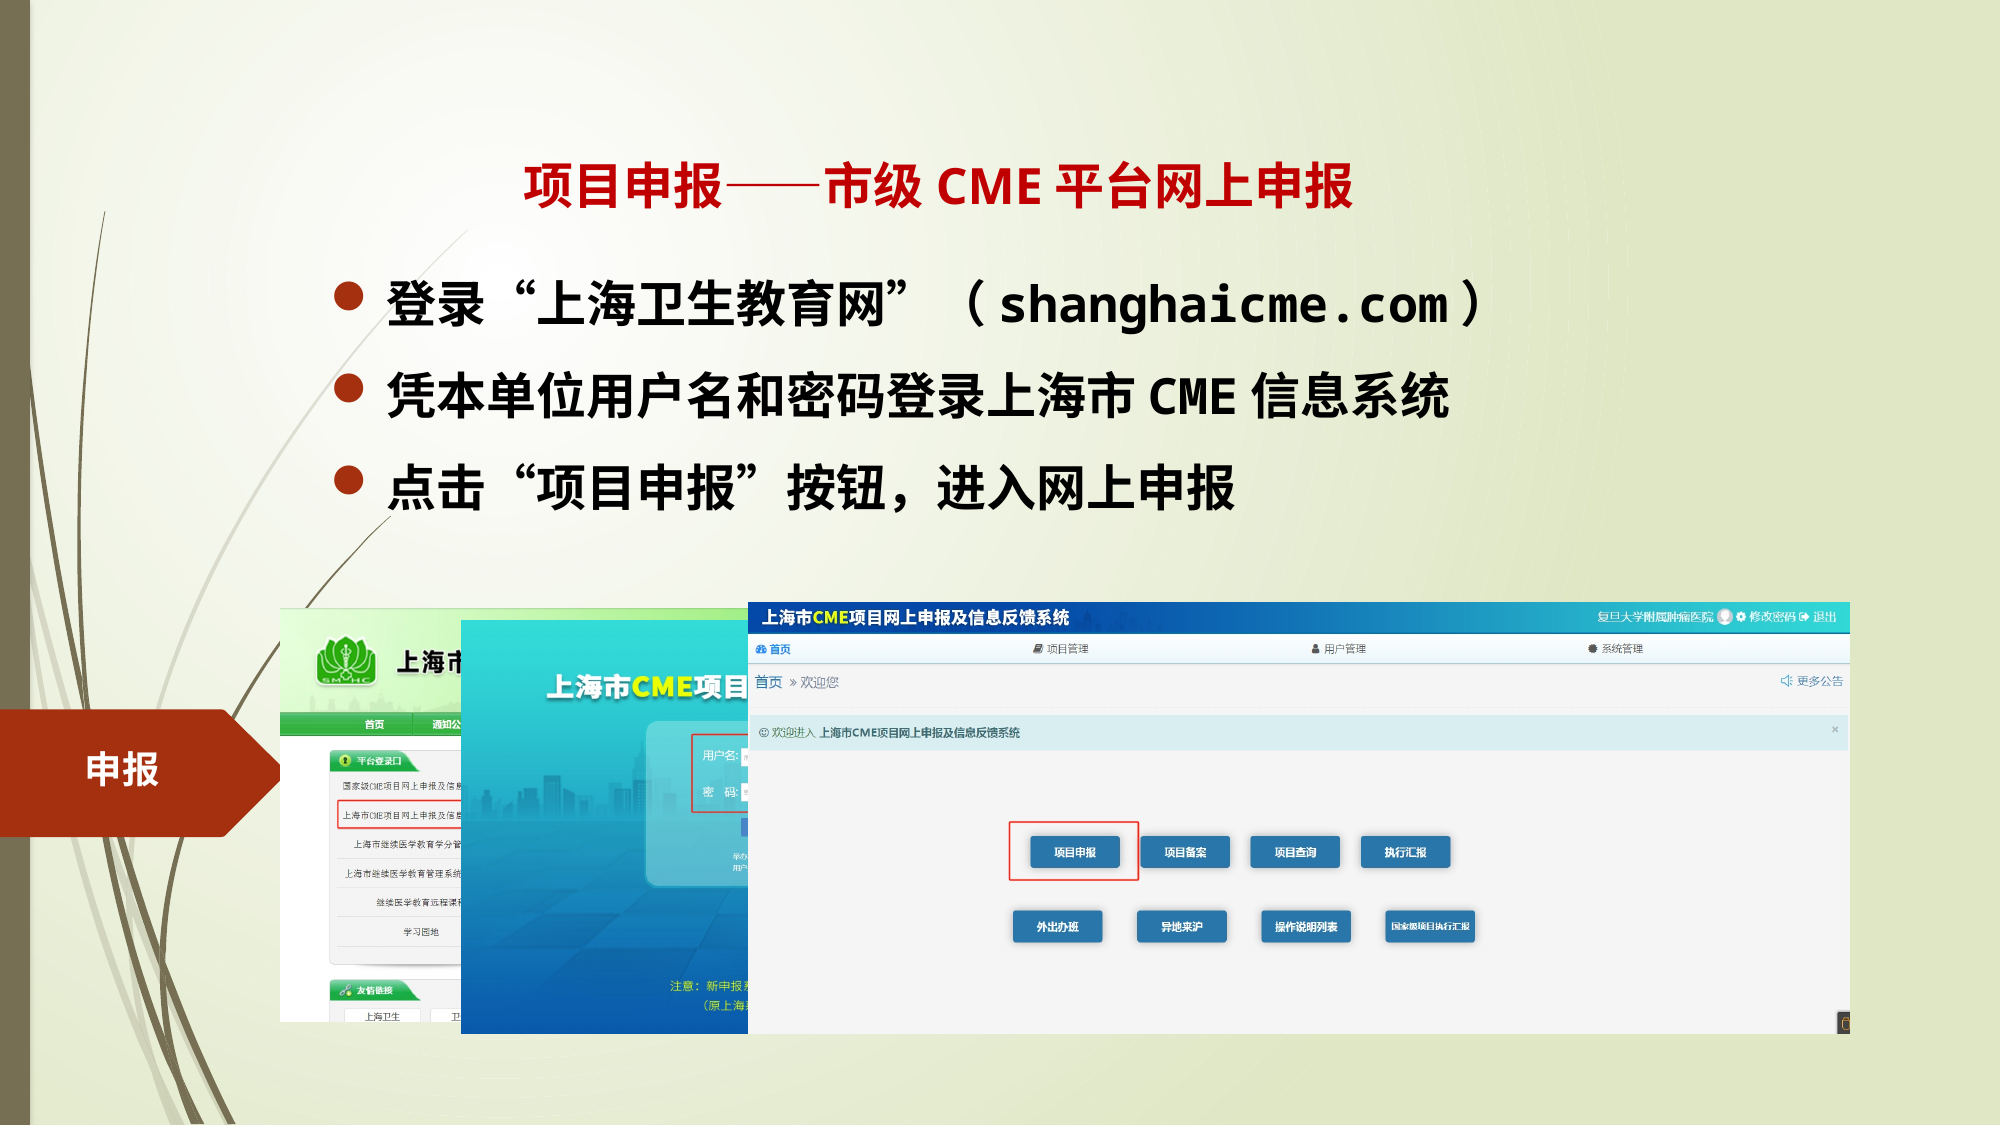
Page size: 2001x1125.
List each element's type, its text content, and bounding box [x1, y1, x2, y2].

text_box 申报 [0, 738, 271, 799]
picture [279, 601, 1850, 1034]
text_box 项目申报——市级CME平台网上申报 [508, 136, 1411, 239]
text_box 登录“上海卫生教育网”（shanghaicme.com） 凭本单位用户名和密码登录上海市CME信息系统 点击“项目申报”按钮，进入网上申报 [315, 254, 1765, 547]
